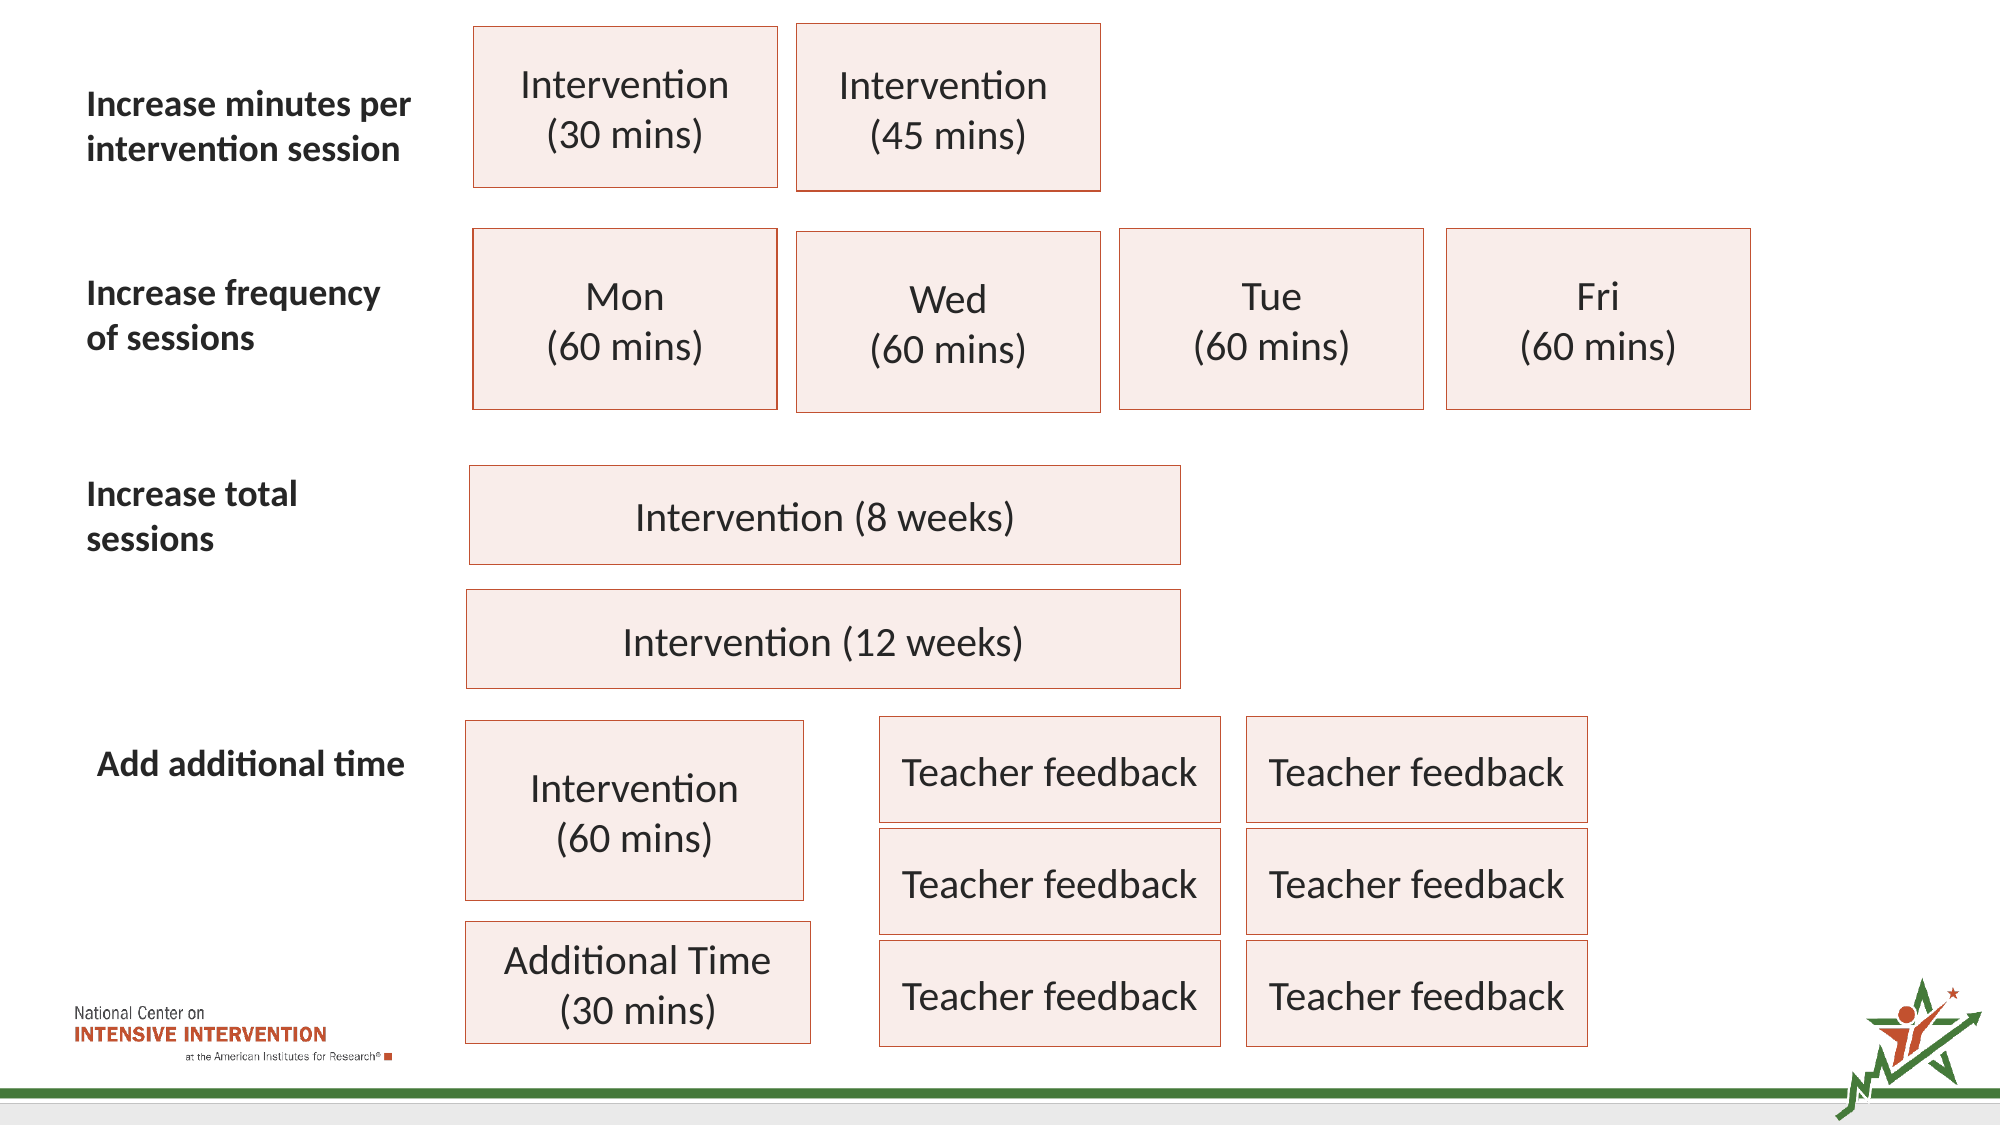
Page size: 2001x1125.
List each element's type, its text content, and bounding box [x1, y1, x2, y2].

text_box Intervention (8 weeks) [469, 465, 1181, 565]
text_box Additional Time (30 mins) [465, 921, 811, 1044]
text_box Fri (60 mins) [1446, 228, 1751, 410]
text_box Teacher feedback [879, 940, 1221, 1047]
text_box Teacher feedback [1246, 828, 1588, 935]
picture [0, 0, 2000, 1125]
text_box Tue (60 mins) [1119, 228, 1424, 410]
text_box Intervention (30 mins) [473, 26, 778, 188]
text_box Wed (60 mins) [796, 231, 1101, 413]
text_box Add additional time [82, 731, 440, 791]
text_box Increase minutes per intervention session [71, 71, 429, 177]
text_box Intervention (45 mins) [796, 23, 1101, 192]
text_box Mon (60 mins) [472, 228, 778, 410]
text_box Increase total sessions [71, 461, 429, 567]
text_box Teacher feedback [879, 828, 1221, 935]
text_box Teacher feedback [1246, 940, 1588, 1047]
text_box Teacher feedback [1246, 716, 1588, 823]
text_box Teacher feedback [879, 716, 1221, 823]
text_box Intervention (12 weeks) [466, 589, 1181, 689]
text_box Intervention (60 mins) [465, 720, 804, 901]
text_box Increase frequency of sessions [71, 260, 429, 366]
